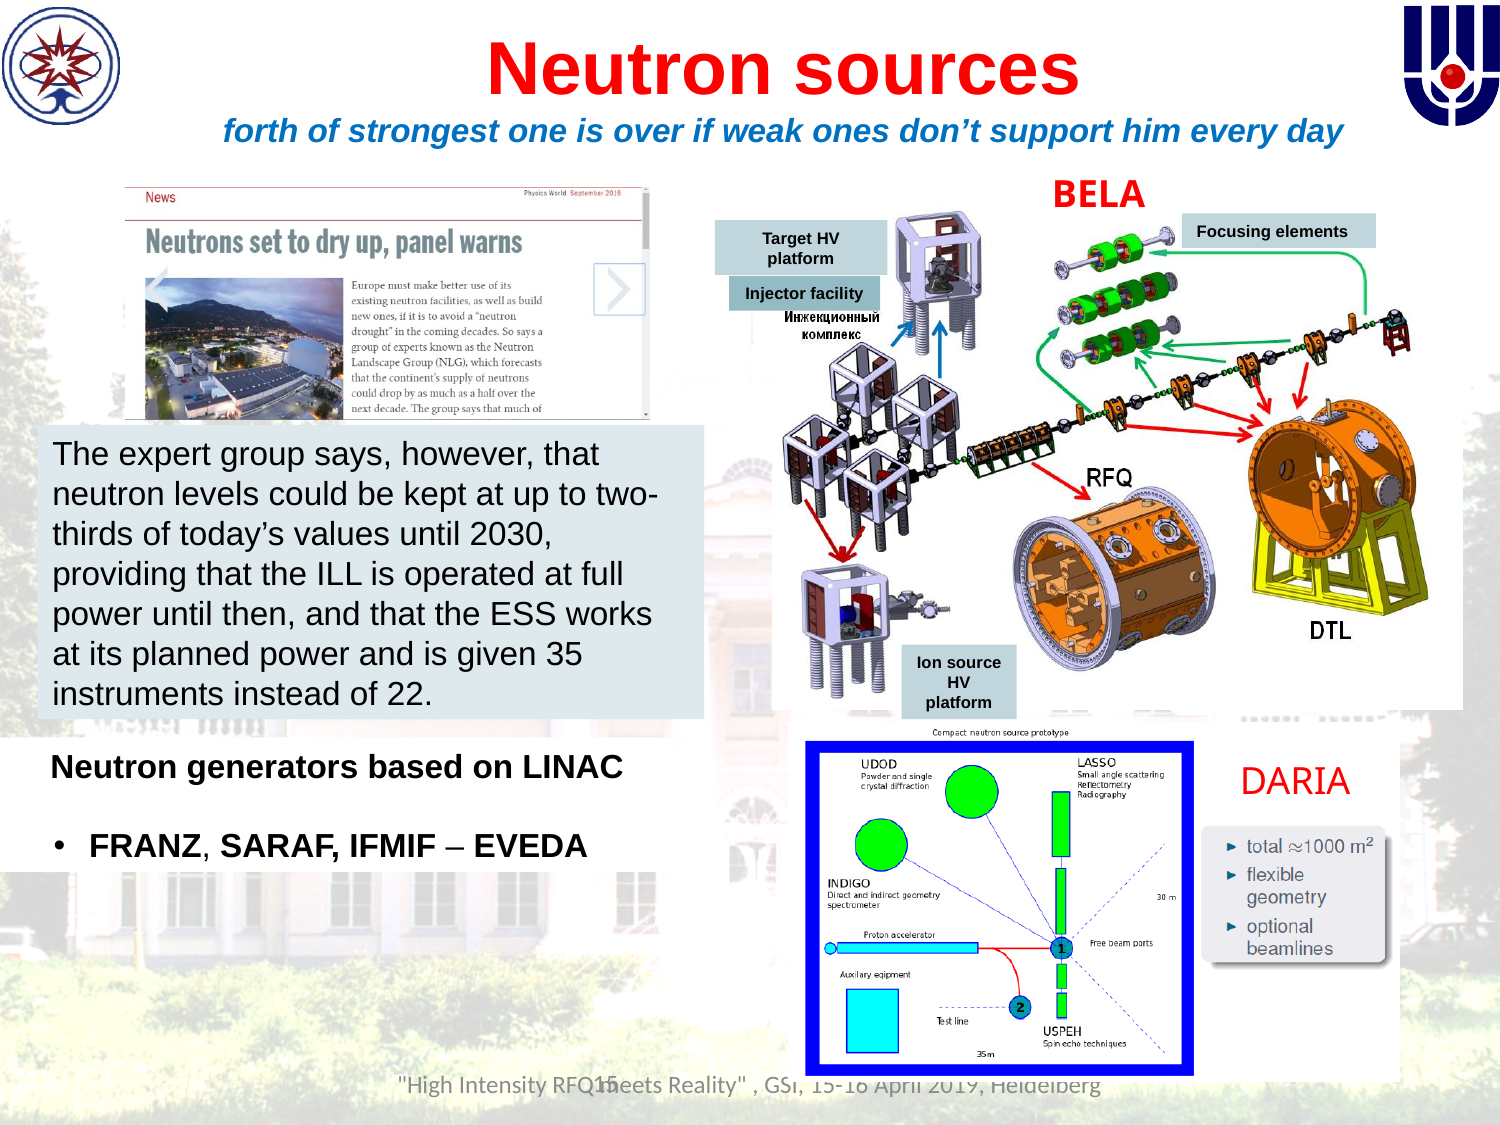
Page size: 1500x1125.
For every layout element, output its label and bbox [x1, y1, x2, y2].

picture [0, 0, 1500, 1125]
text_box [714, 162, 1463, 721]
text_box [37, 187, 705, 724]
text_box [787, 722, 1413, 1082]
